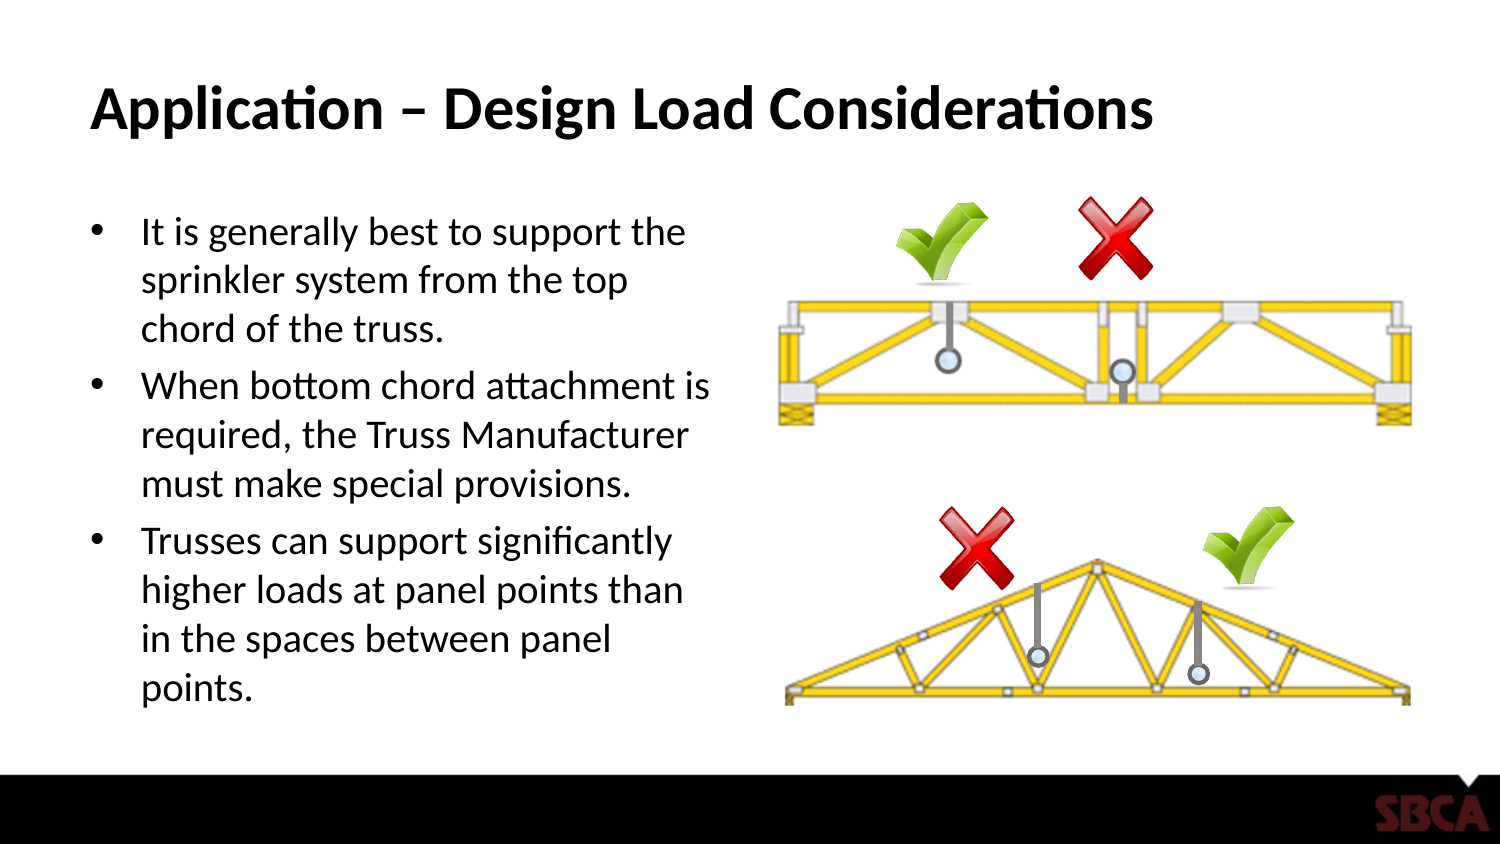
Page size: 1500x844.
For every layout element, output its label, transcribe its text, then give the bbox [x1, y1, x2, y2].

title Application – Design Load Considerations [75, 33, 1425, 175]
list It is generally best to support the sprinkler system from the top chord of the truss. When bottom chord attachment is required, the Truss Manufacturer must make special provisions. Trusses can support significantly higher loads at panel points than in the spaces between panel points. [75, 196, 738, 754]
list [762, 284, 1426, 441]
picture [0, 0, 1500, 844]
